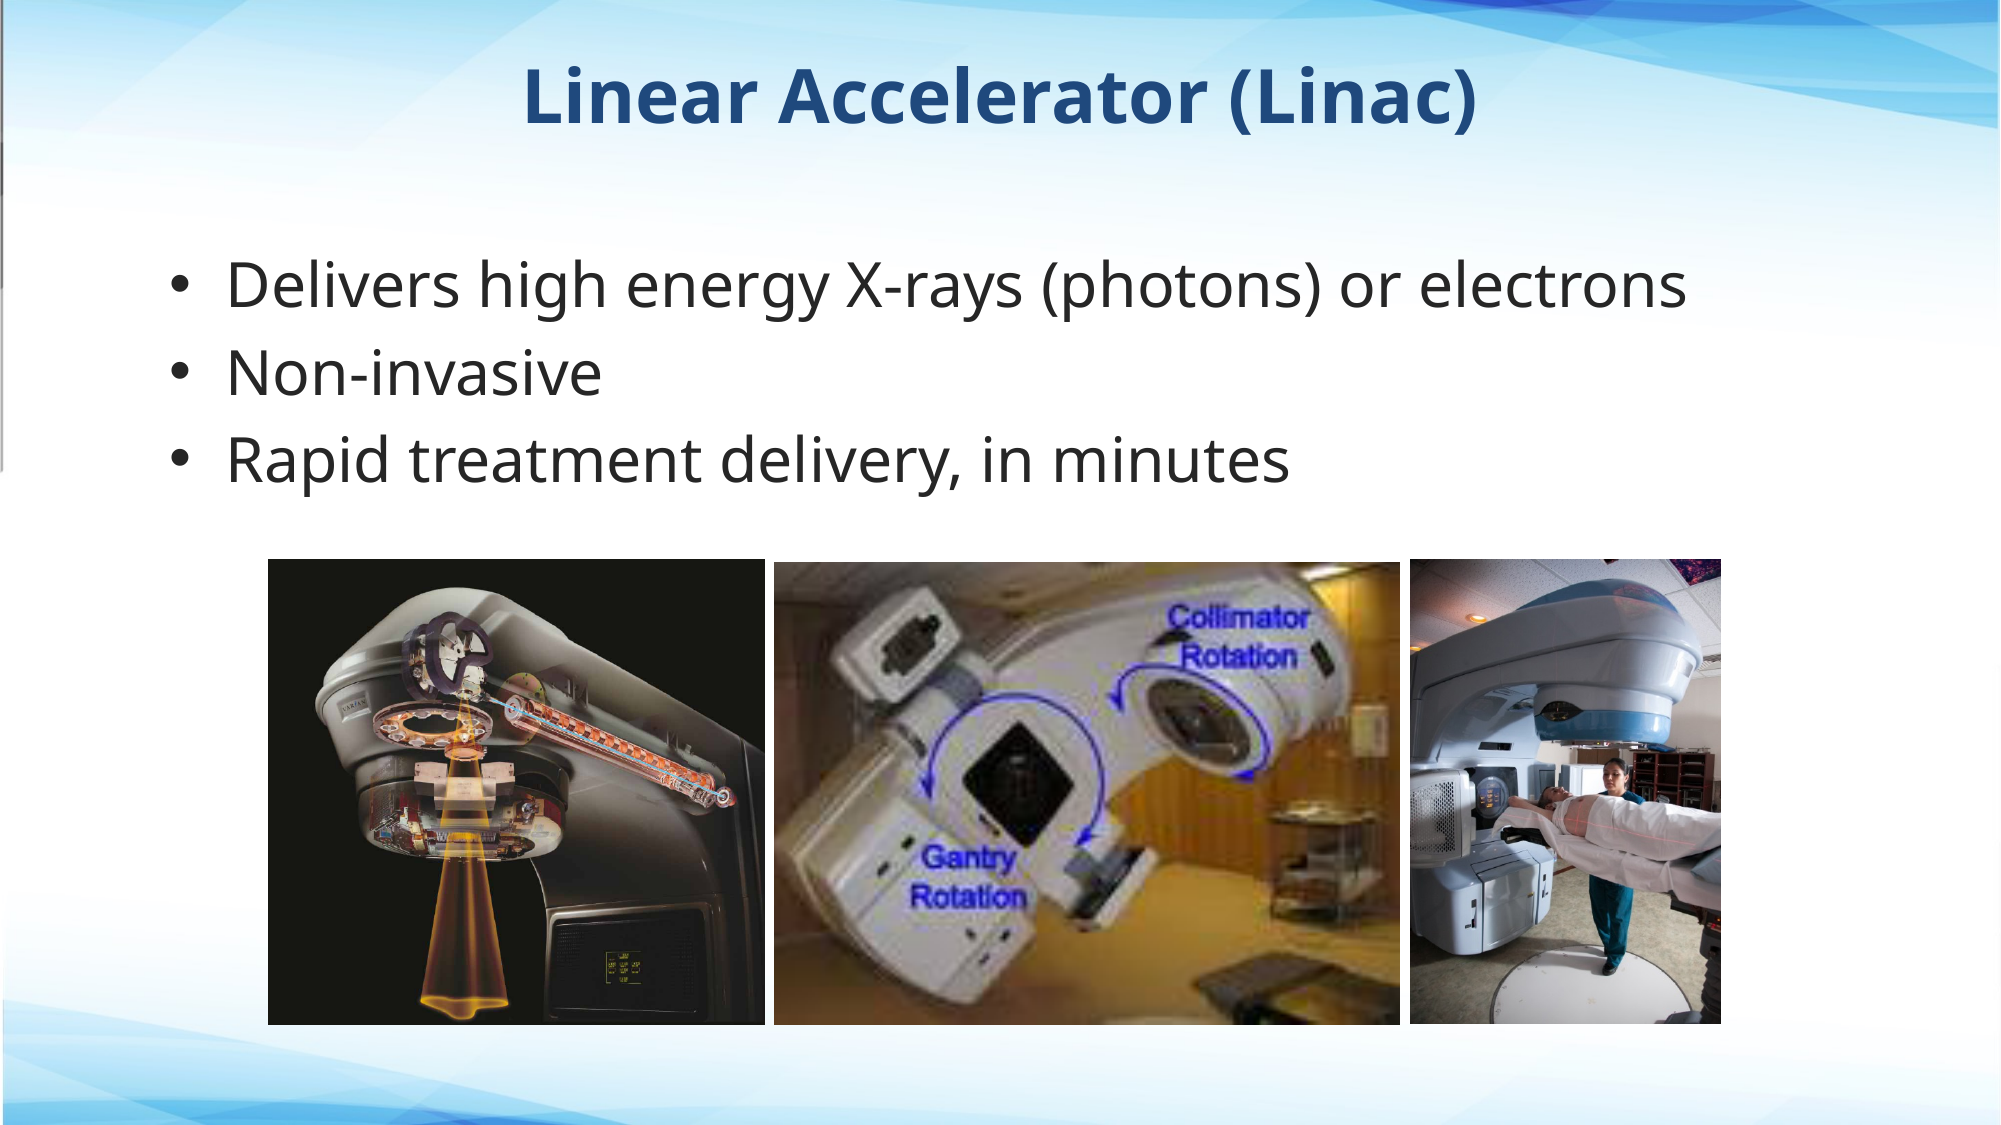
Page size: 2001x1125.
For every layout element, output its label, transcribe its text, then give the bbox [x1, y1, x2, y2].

list Delivers high energy X-rays (photons) or electrons Non-invasive Rapid treatment delivery, in minutes [154, 237, 1846, 625]
picture [0, 0, 2001, 1125]
title Linear Accelerator (Linac) [249, 0, 1750, 188]
